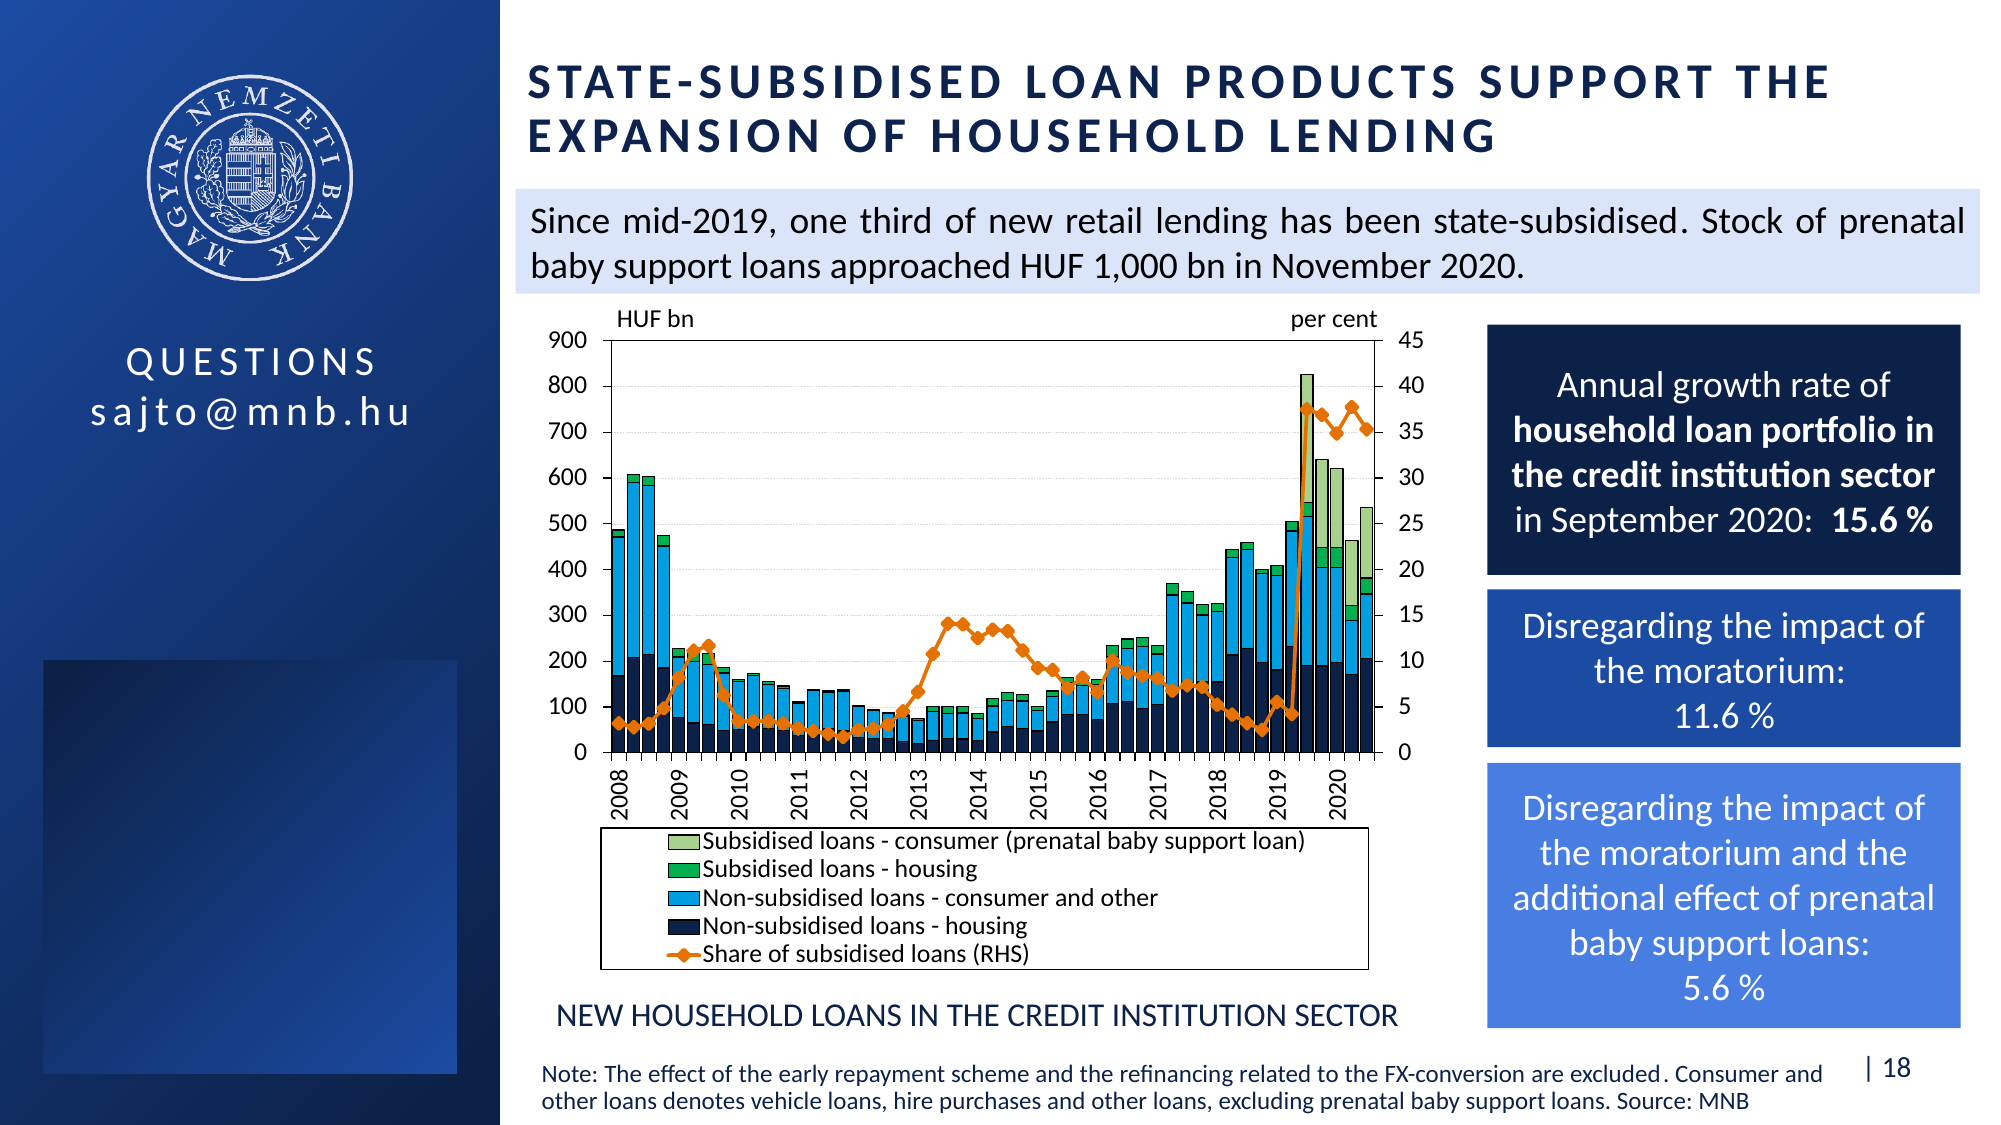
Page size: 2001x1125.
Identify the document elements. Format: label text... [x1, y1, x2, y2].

picture [526, 298, 1445, 973]
text_box Since mid-2019, one third of new retail lending has been state-subsidised. Stock of prenatal baby support loans approached HUF 1,000 bn in November 2020. [515, 188, 1981, 294]
text_box Annual growth rate of household loan portfolio in the credit institution sector in September 2020: 15.6 % [1486, 324, 1962, 576]
list Note: The effect of the early repayment scheme and the refinancing related to the FX-conversion are excluded. Consumer and other loans denotes vehicle loans, hire purchases and other loans, excluding prenatal baby support loans. Source: MNB [526, 1061, 1839, 1114]
text_box Disregarding the impact of the moratorium and the additional effect of prenatal baby support loans: 5.6 % [1486, 762, 1962, 1029]
text_box Disregarding the impact of the moratorium: 11.6 % [1486, 588, 1962, 748]
text_box New household loans in the credit institution sector [511, 990, 1445, 1041]
title state-subsidised loan products support the expansion of household lending [515, 50, 2000, 168]
